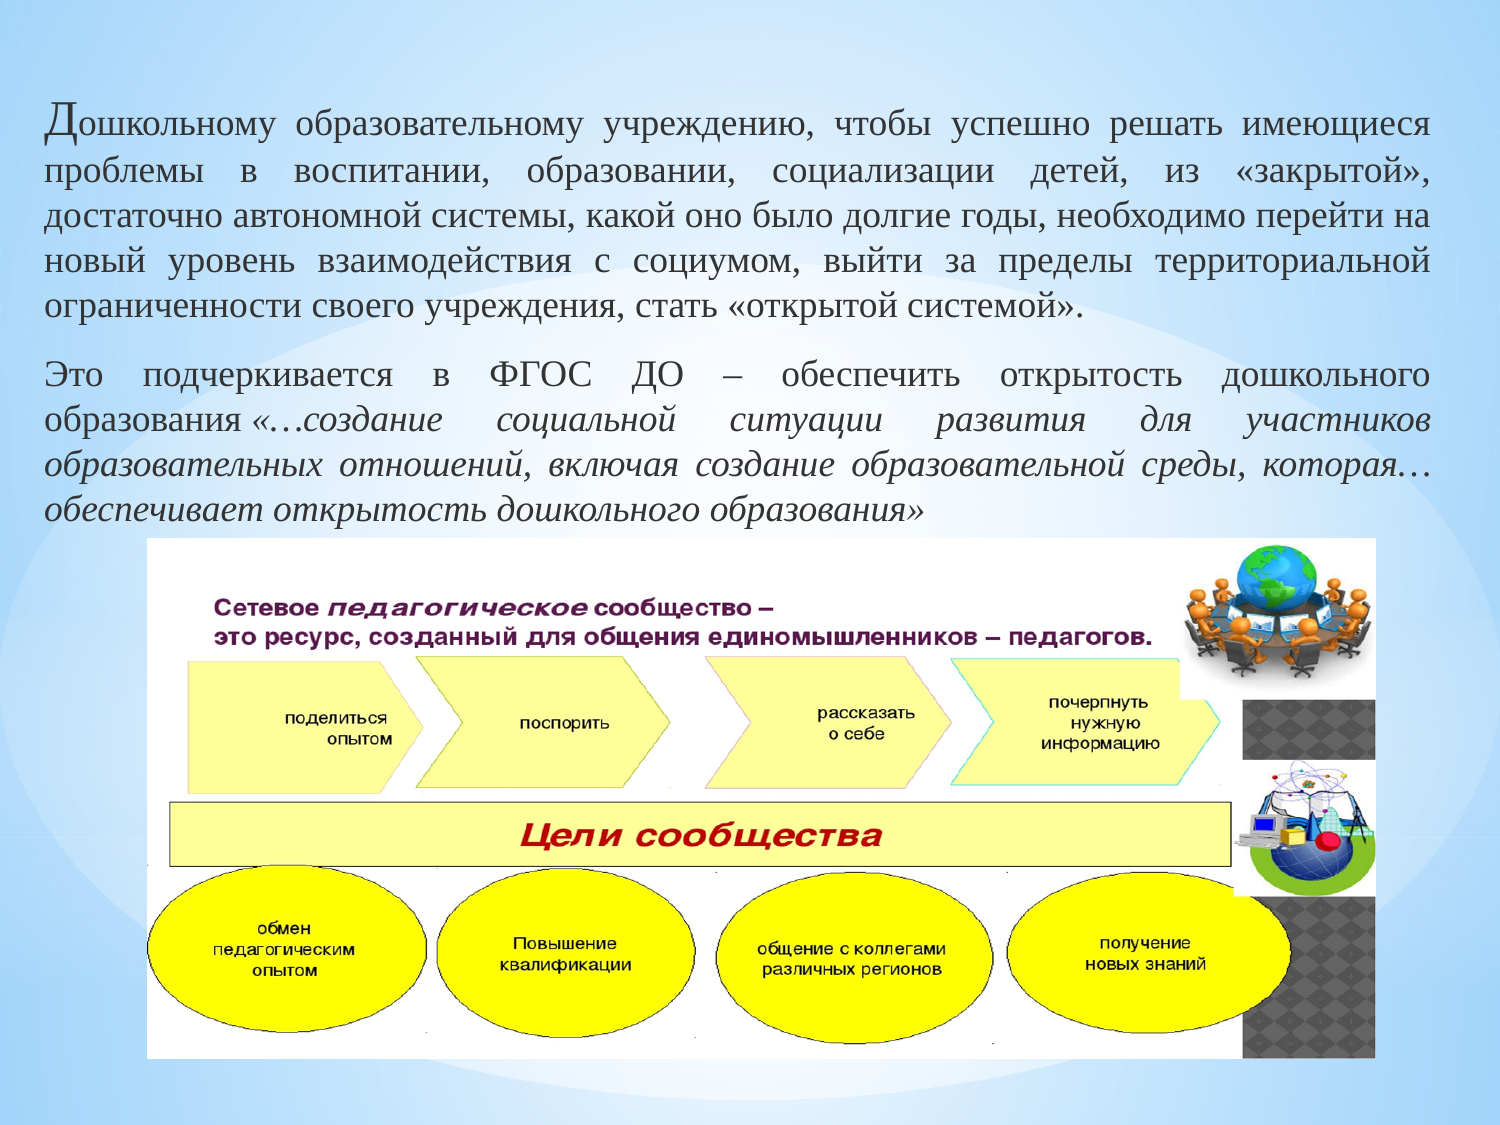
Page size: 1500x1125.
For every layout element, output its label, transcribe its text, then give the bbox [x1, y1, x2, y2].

text_box Дошкольному образовательному учреждению, чтобы успешно решать имеющиеся проблемы в воспитании, образовании, социализации детей, из «закрытой», достаточно автономной системы, какой оно было долгие годы, необходимо перейти на новый уровень взаимодействия с социумом, выйти за пределы территориальной ограниченности своего учреждения, стать «открытой системой». Это подчеркивается в ФГОС ДО – обеспечить открытость дошкольного образования «…создание социальной ситуации развития для участников образовательных отношений, включая создание образовательной среды, которая…обеспечивает открытость дошкольного образования» [29, 78, 1447, 620]
picture [147, 538, 1377, 1059]
